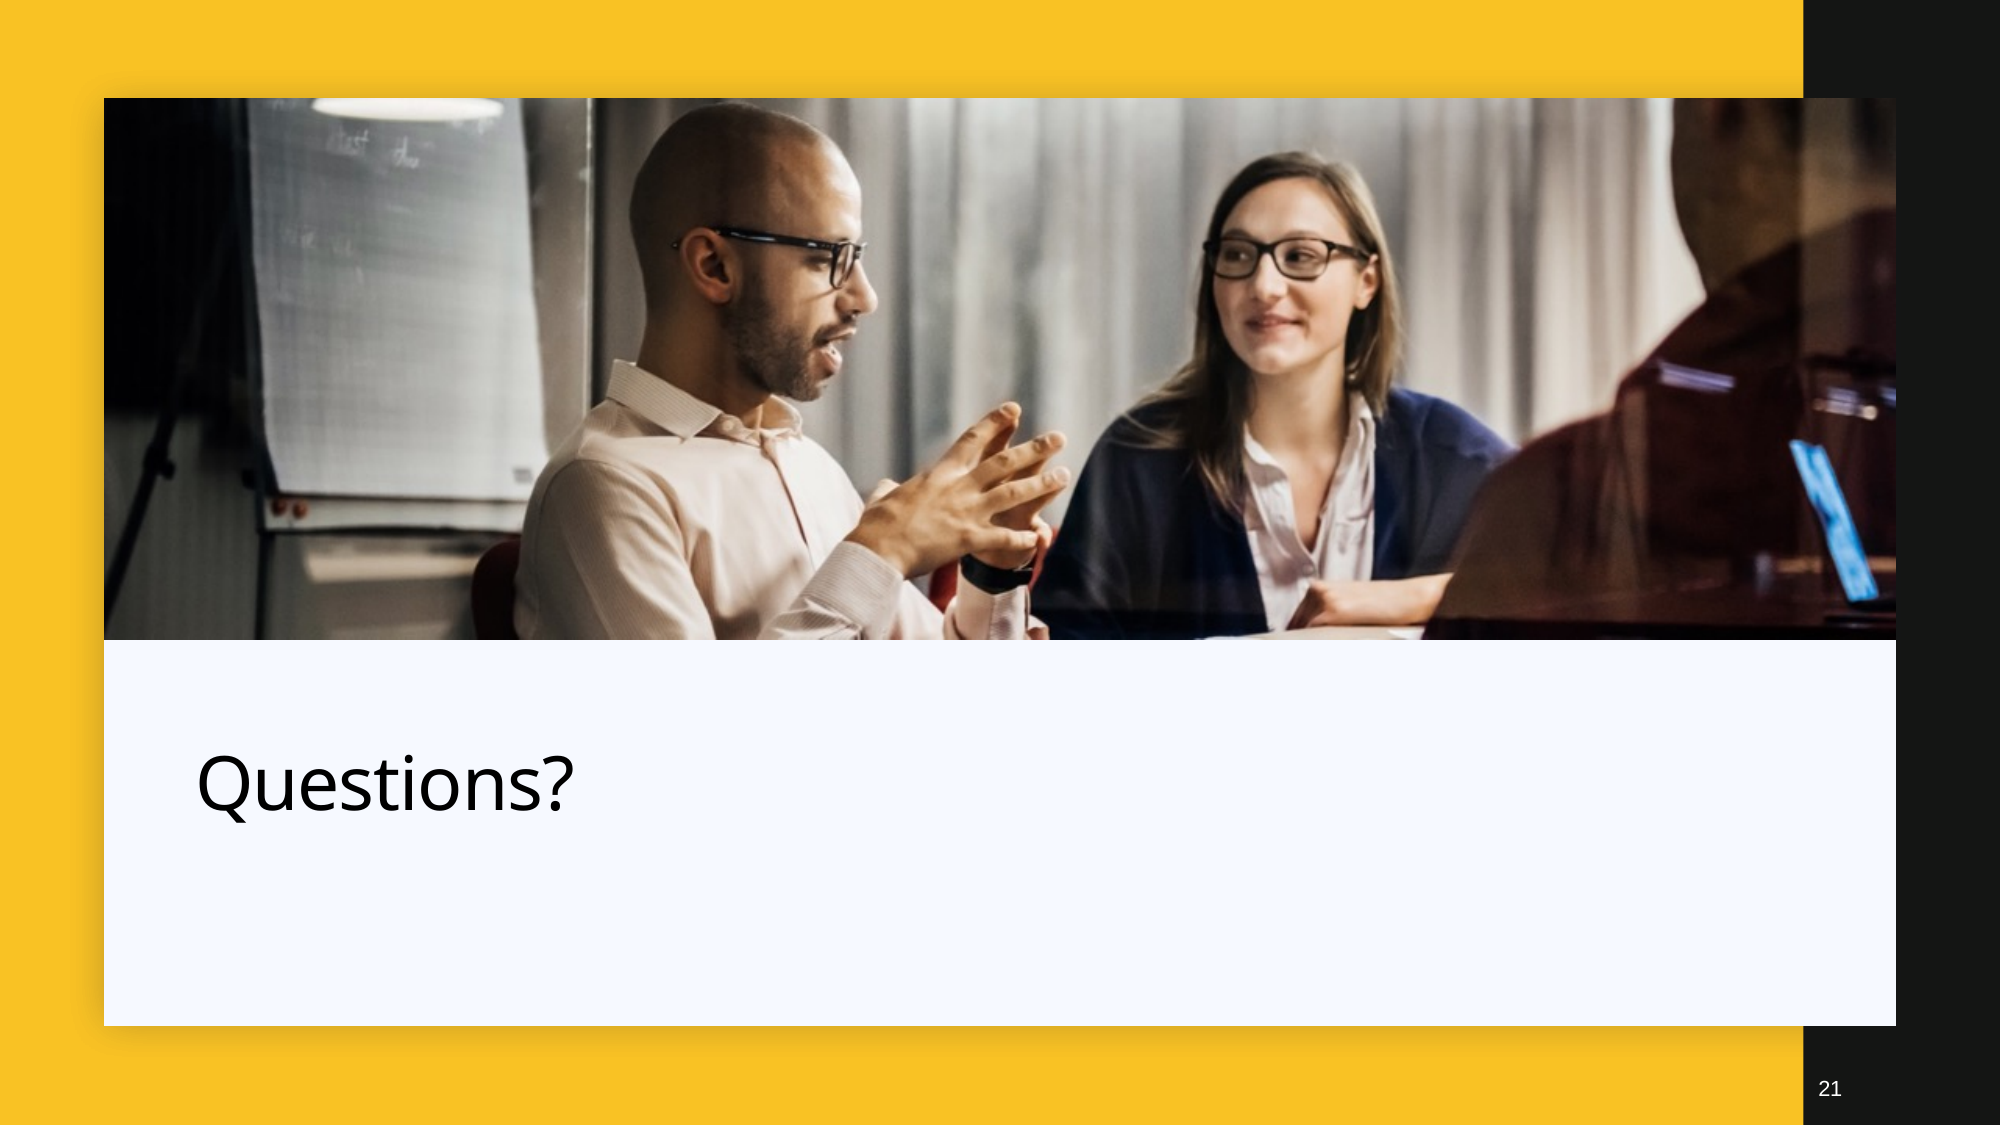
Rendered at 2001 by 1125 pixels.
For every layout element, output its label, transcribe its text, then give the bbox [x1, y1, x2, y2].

picture [103, 98, 1897, 640]
title Questions? [180, 705, 1839, 828]
slide_number 21 [1803, 1057, 1932, 1118]
